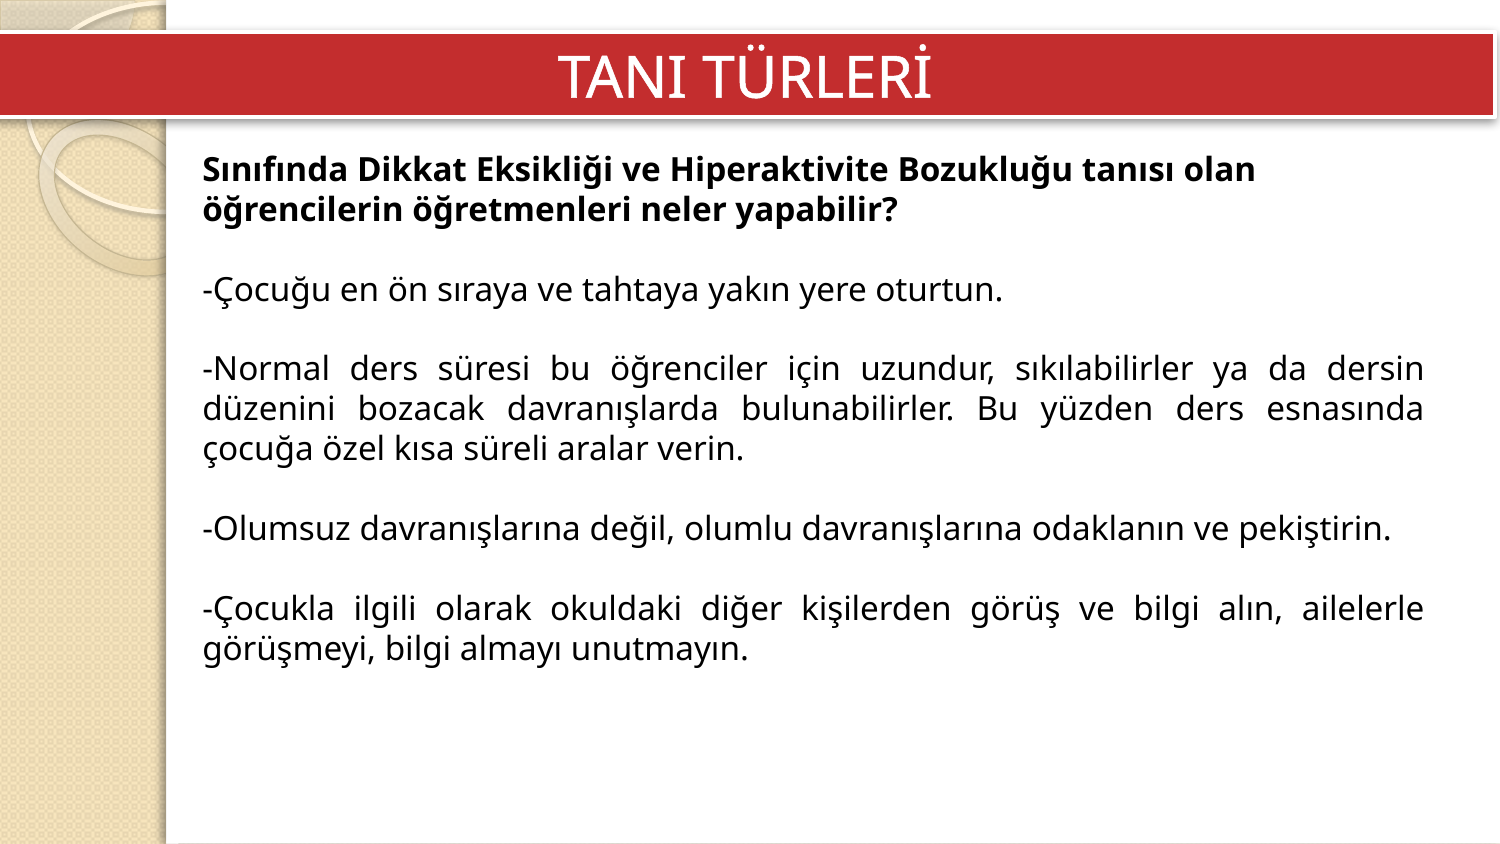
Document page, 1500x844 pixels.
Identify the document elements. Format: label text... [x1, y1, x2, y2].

text_box Sınıfında Dikkat Eksikliği ve Hiperaktivite Bozukluğu tanısı olan öğrencilerin öğretmenleri neler yapabilir? -Çocuğu en ön sıraya ve tahtaya yakın yere oturtun. -Normal ders süresi bu öğrenciler için uzundur, sıkılabilirler ya da dersin düzenini bozacak davranışlarda bulunabilirler. Bu yüzden ders esnasında çocuğa özel kısa süreli aralar verin. -Olumsuz davranışlarına değil, olumlu davranışlarına odaklanın ve pekiştirin. -Çocukla ilgili olarak okuldaki diğer kişilerden görüş ve bilgi alın, ailelerle görüşmeyi, bilgi almayı unutmayın. [187, 140, 1442, 675]
text_box TANI TÜRLERİ [0, 30, 1497, 119]
